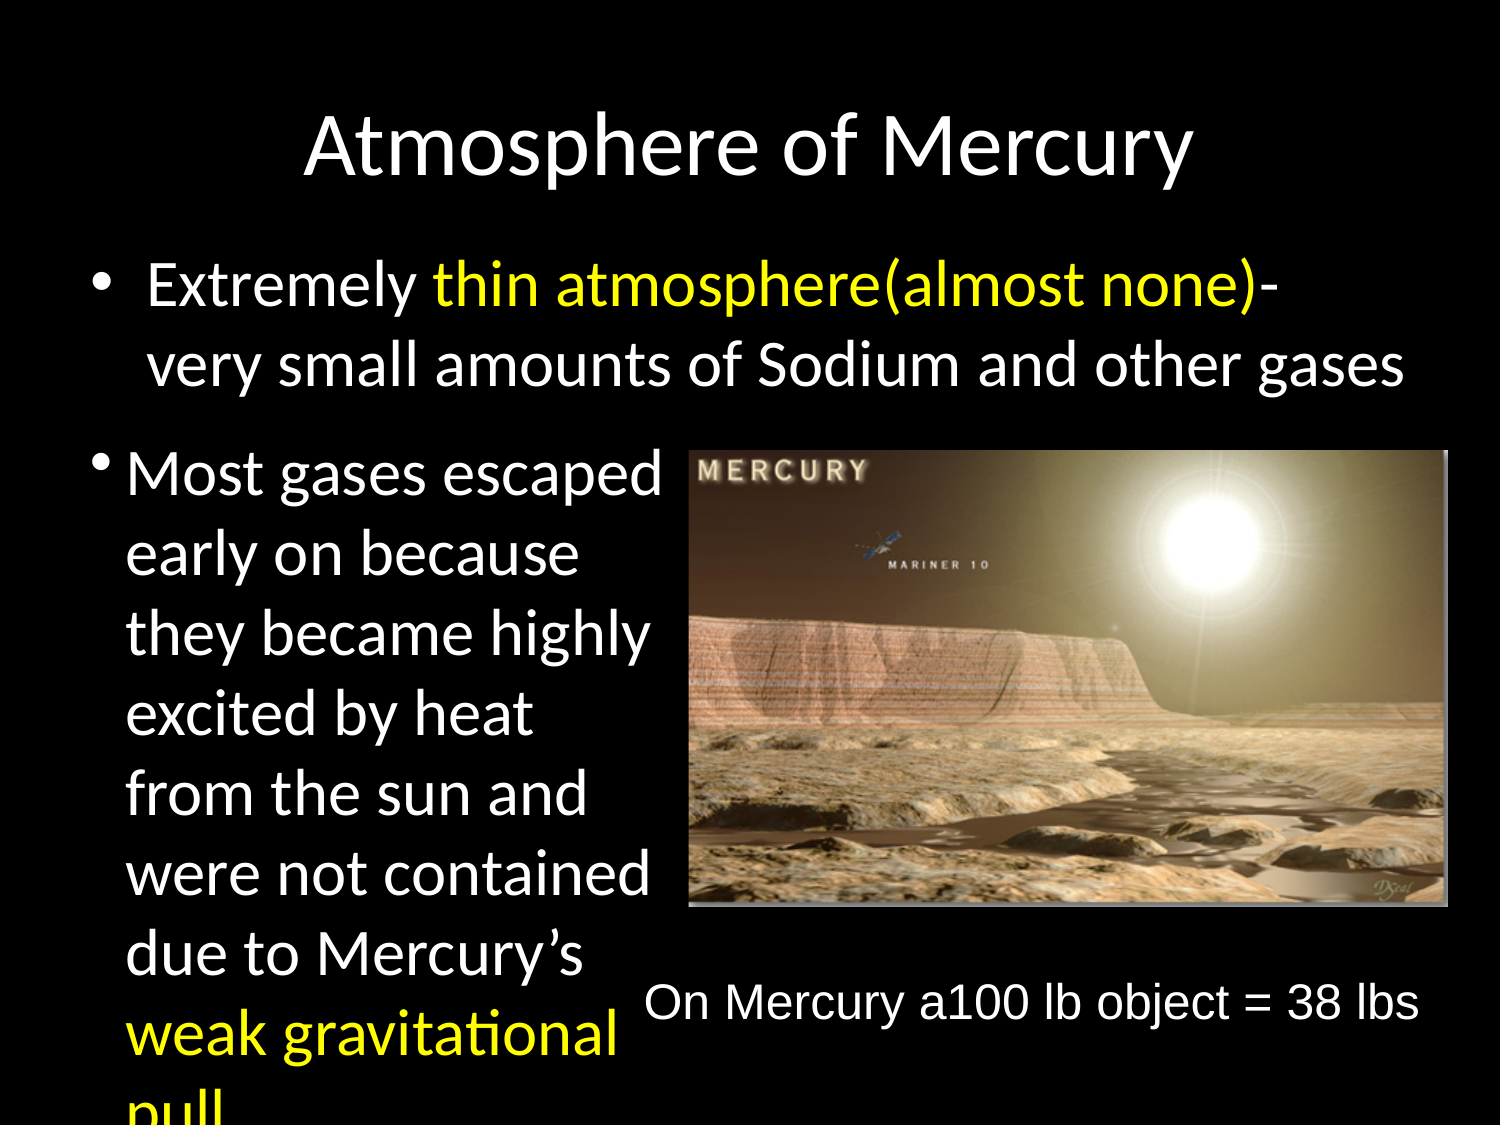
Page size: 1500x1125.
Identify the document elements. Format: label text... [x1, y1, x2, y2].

list Extremely thin atmosphere(almost none)- very small amounts of Sodium and other gases [74, 232, 1426, 451]
title Atmosphere of Mercury [74, 44, 1426, 232]
picture [688, 450, 1449, 907]
text_box Most gases escaped early on because they became highly excited by heat from the sun and were not contained due to Mercury’s weak gravitational pull [75, 421, 689, 1125]
text_box On Mercury a100 lb object = 38 lbs [628, 961, 1436, 1097]
